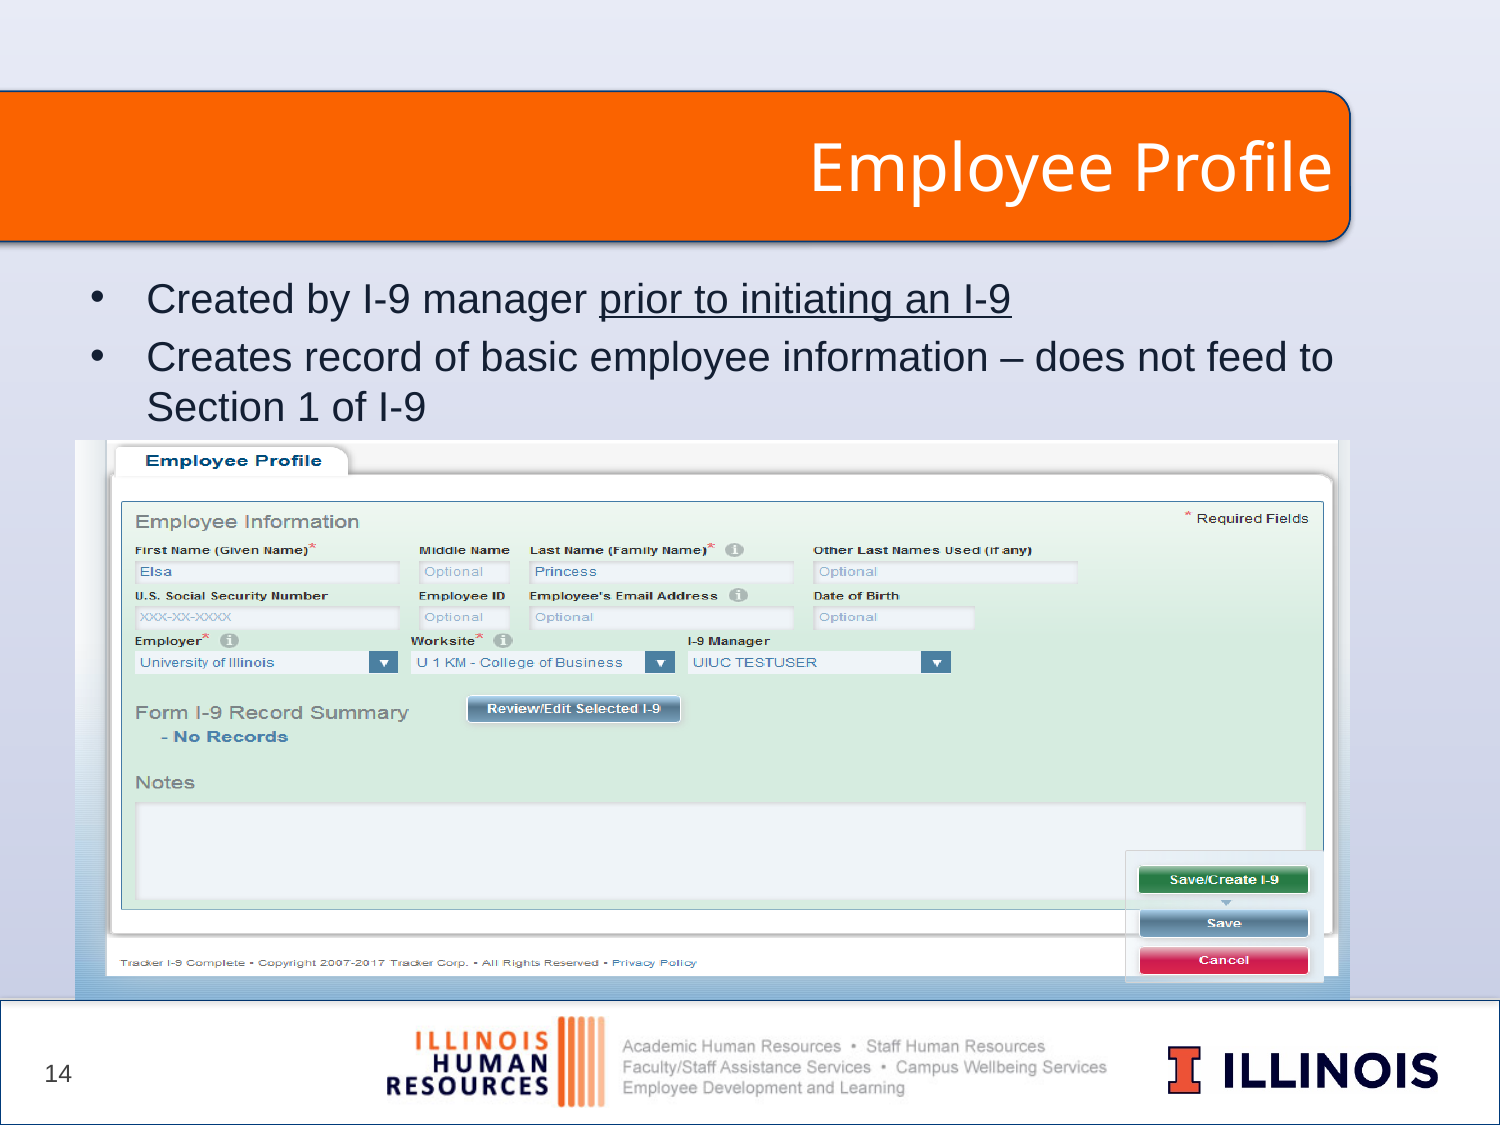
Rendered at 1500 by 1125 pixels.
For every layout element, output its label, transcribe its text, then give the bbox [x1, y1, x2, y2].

title Employee Profile [0, 130, 1350, 200]
picture [74, 440, 1351, 1001]
picture [387, 1016, 1108, 1108]
slide_number 14 [24, 1042, 88, 1103]
picture [1168, 1046, 1438, 1094]
list Created by I-9 manager prior to initiating an I-9 Creates record of basic employee information – does not feed to Section 1 of I-9 [75, 263, 1425, 441]
